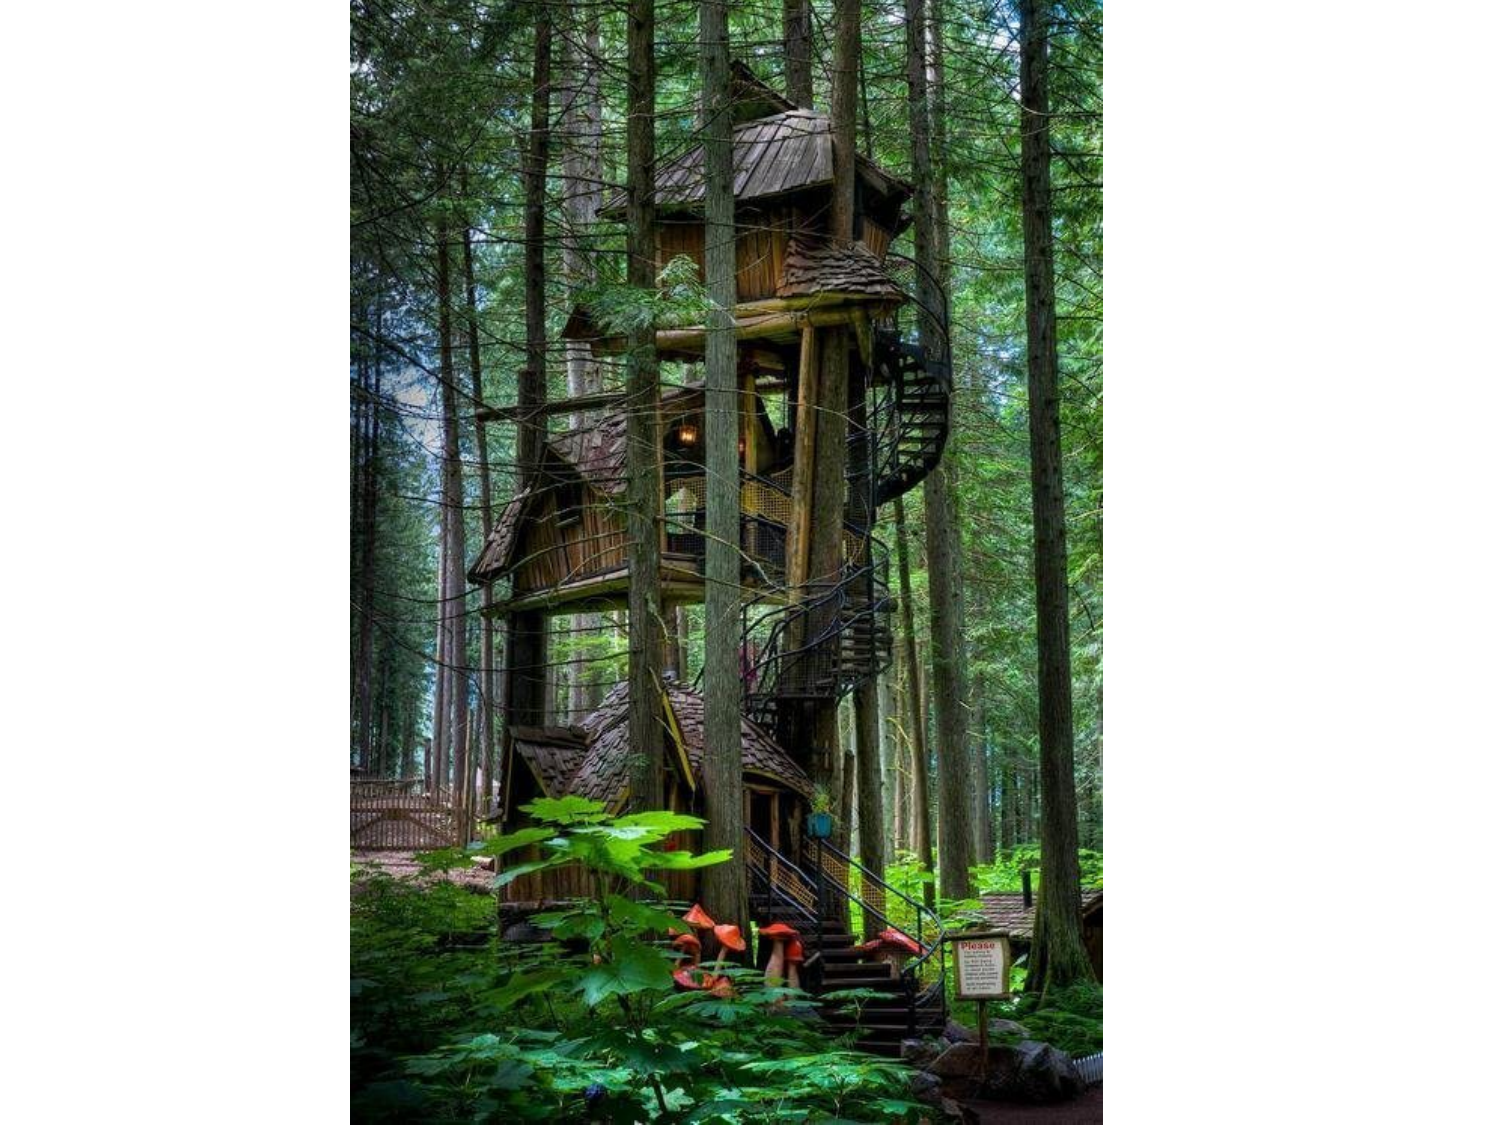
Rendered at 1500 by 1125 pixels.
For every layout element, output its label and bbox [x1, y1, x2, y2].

picture [349, 0, 1104, 1125]
